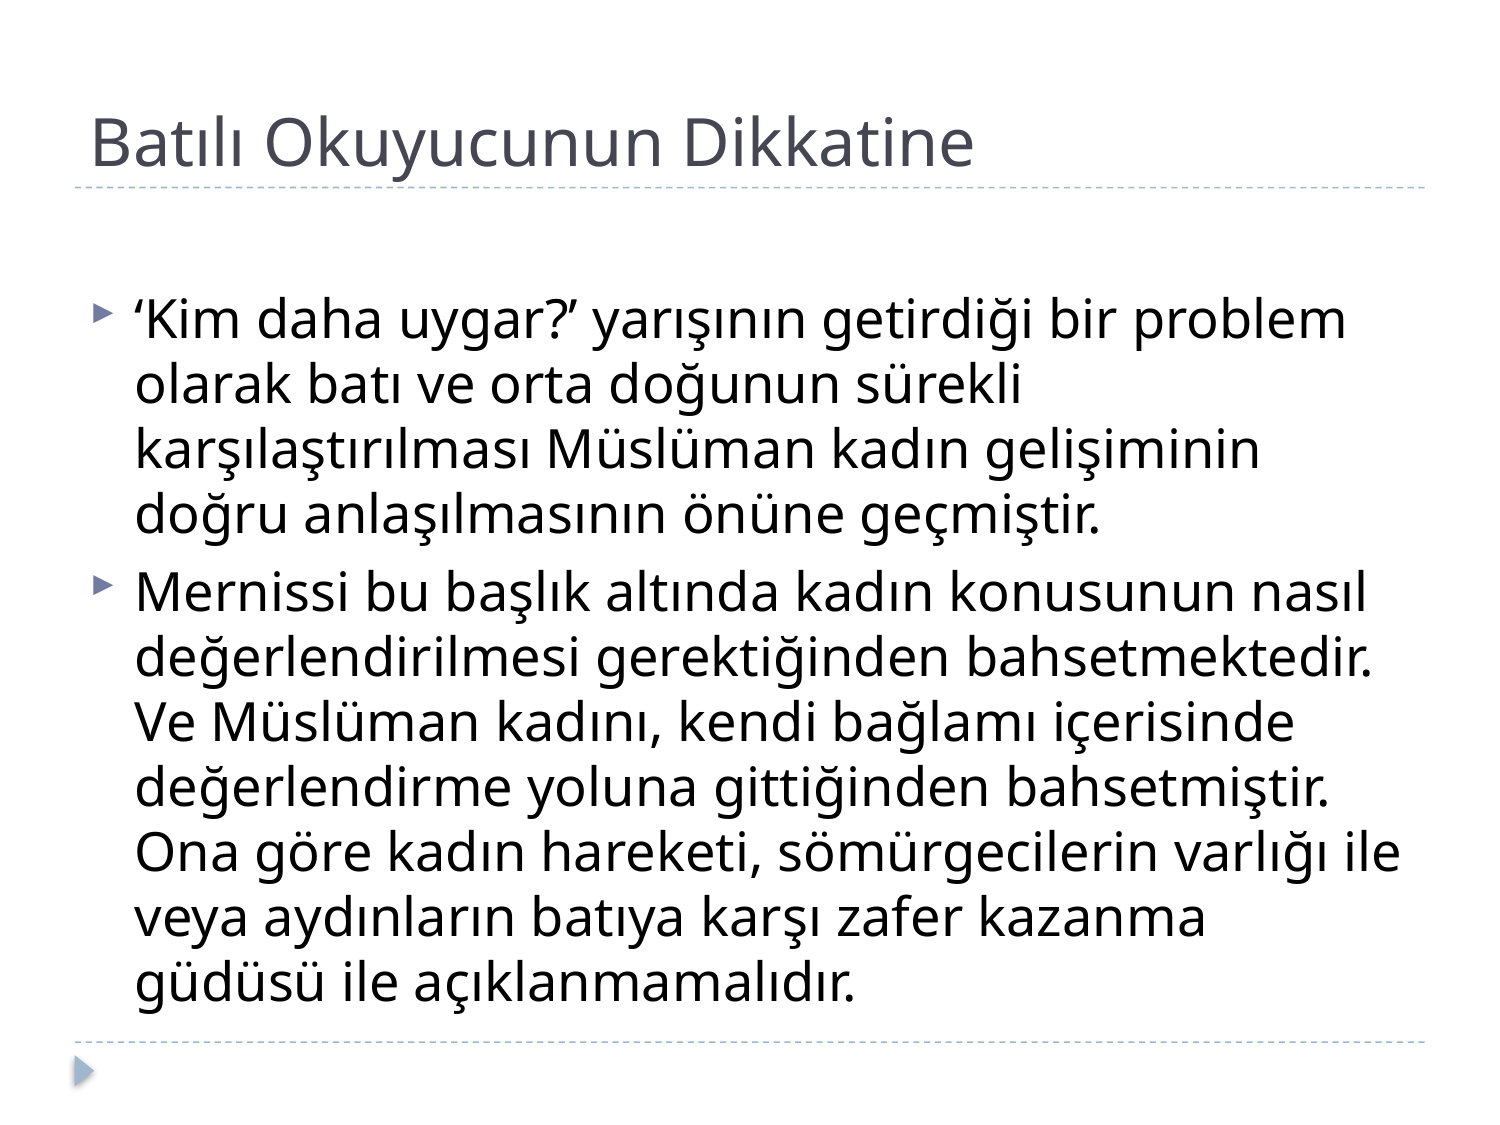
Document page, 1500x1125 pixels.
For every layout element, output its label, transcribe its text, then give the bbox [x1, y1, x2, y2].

title Batılı Okuyucunun Dikkatine [75, 24, 1425, 188]
list ‘Kim daha uygar?’ yarışının getirdiği bir problem olarak batı ve orta doğunun sürekli karşılaştırılması Müslüman kadın gelişiminin doğru anlaşılmasının önüne geçmiştir. Mernissi bu başlık altında kadın konusunun nasıl değerlendirilmesi gerektiğinden bahsetmektedir. Ve Müslüman kadını, kendi bağlamı içerisinde değerlendirme yoluna gittiğinden bahsetmiştir. Ona göre kadın hareketi, sömürgecilerin varlığı ile veya aydınların batıya karşı zafer kazanma güdüsü ile açıklanmamalıdır. [75, 200, 1425, 1010]
